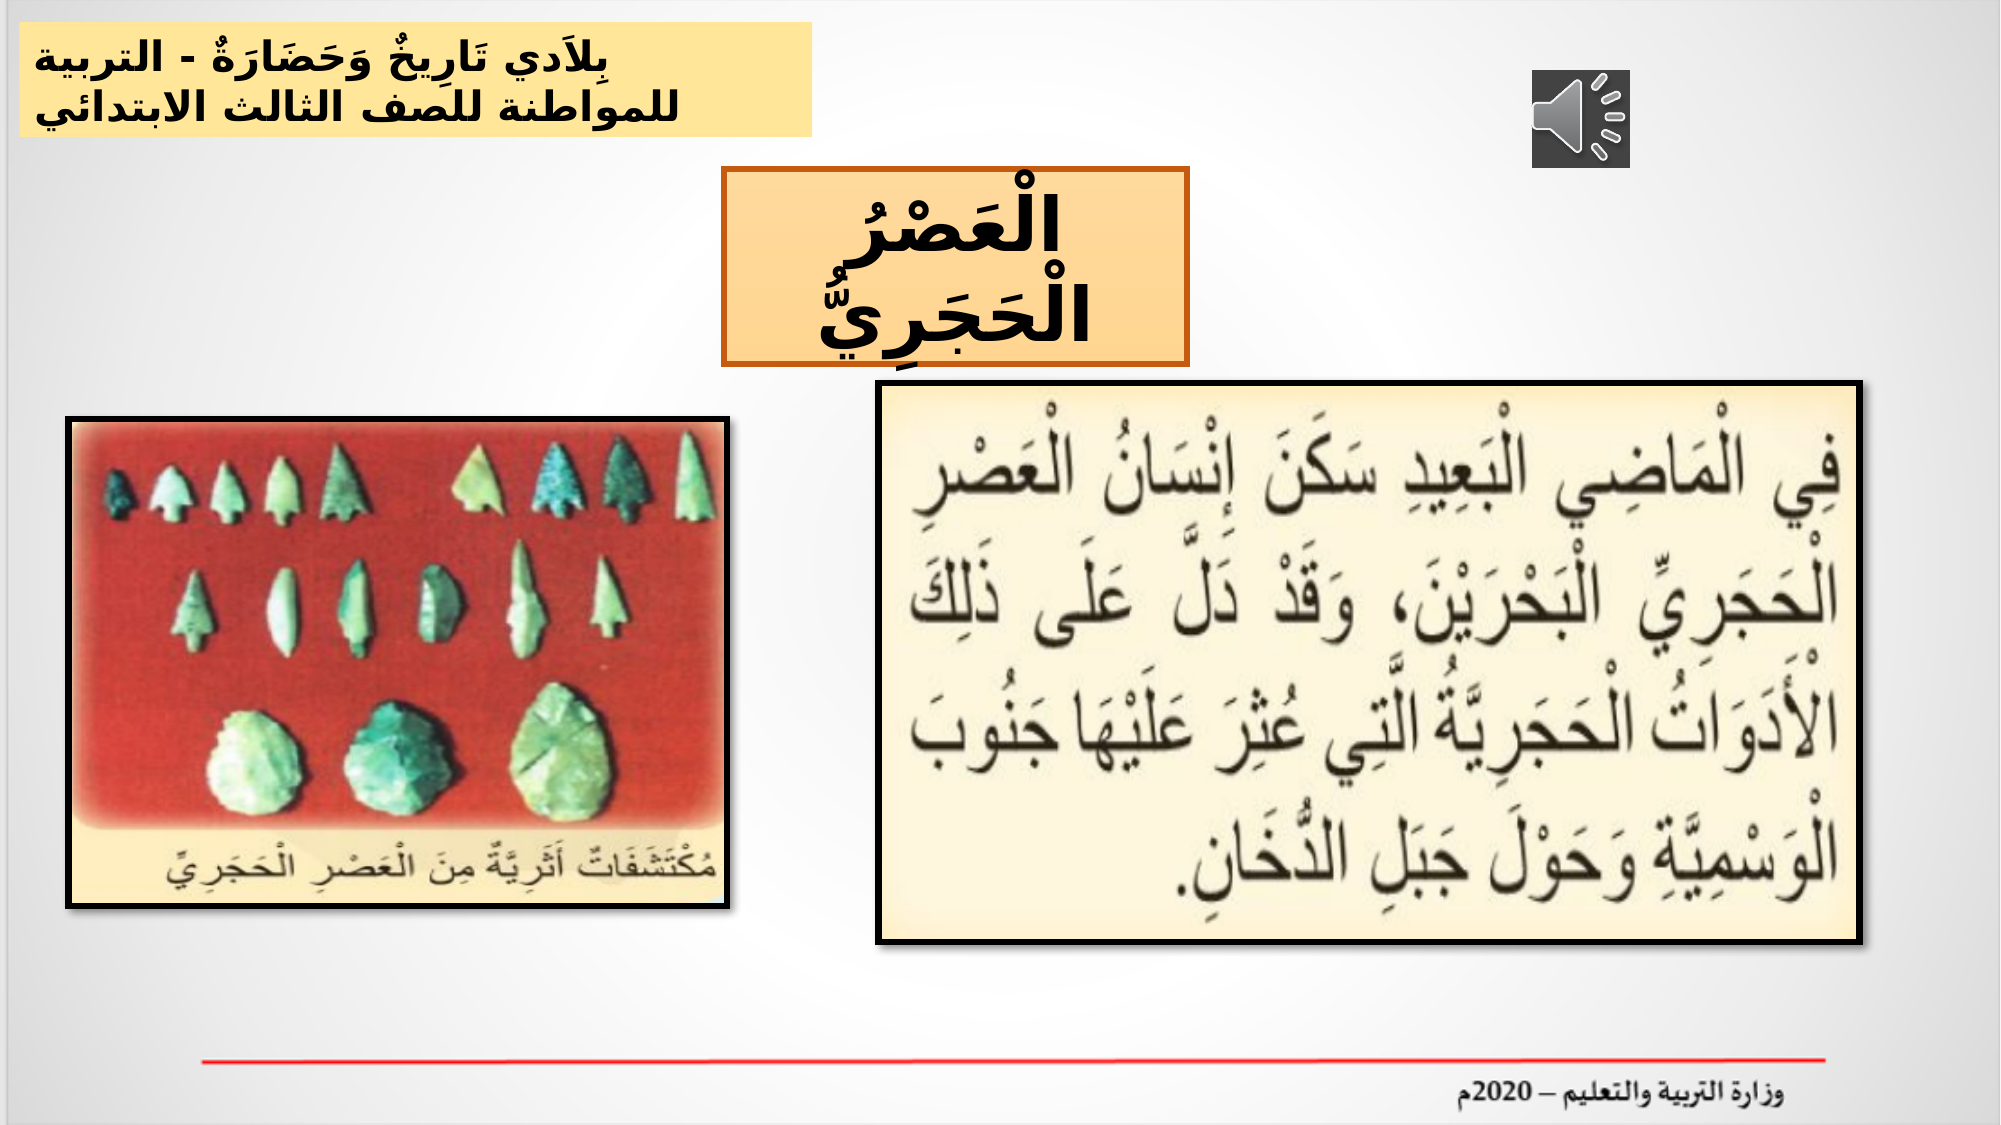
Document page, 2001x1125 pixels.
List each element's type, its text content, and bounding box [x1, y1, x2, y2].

text_box الْعَصْرُ الْحَجَرِيُّ [723, 169, 1187, 364]
picture [0, 0, 2001, 1125]
